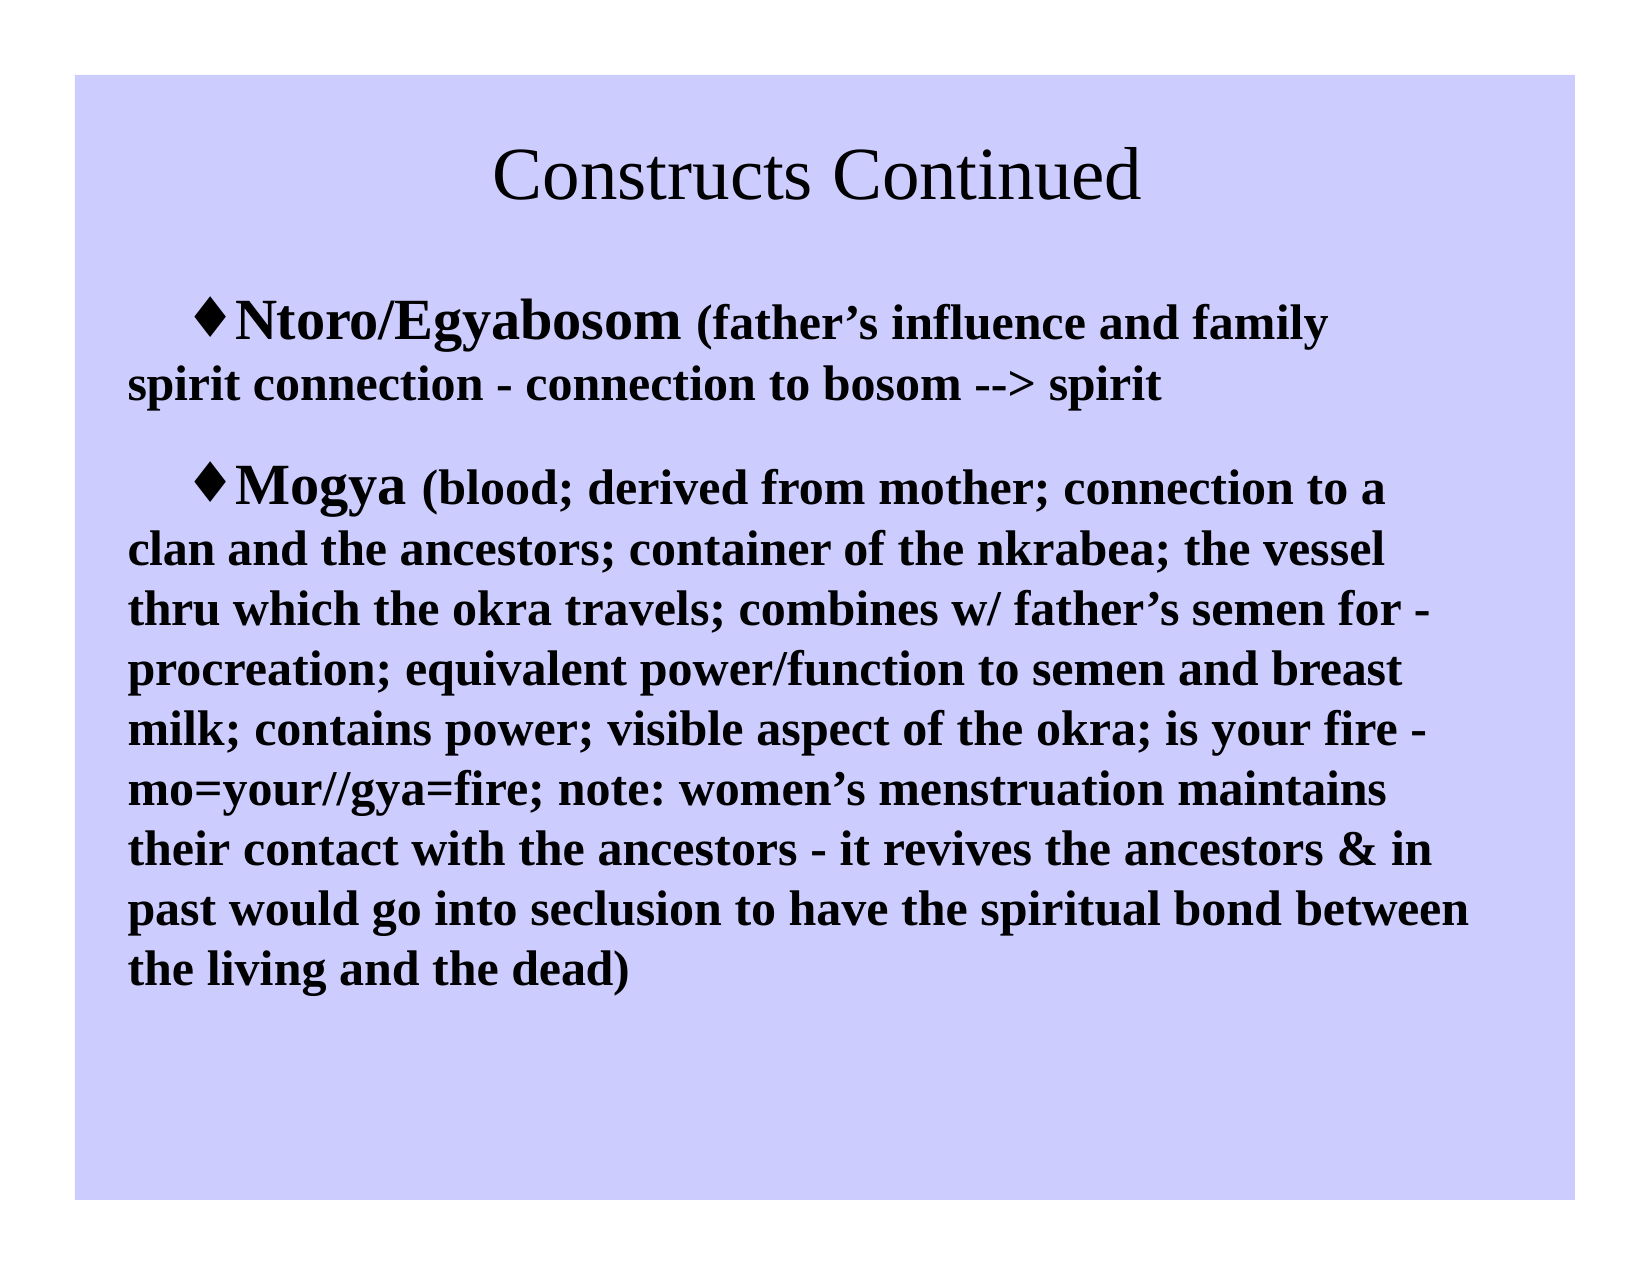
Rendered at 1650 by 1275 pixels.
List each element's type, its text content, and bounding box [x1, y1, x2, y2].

text_box Ntoro/Egyabosom (father’s influence and family spirit connection - connection to bosom --> spirit Mogya (blood; derived from mother; connection to a clan and the ancestors; container of the nkrabea; the vessel thru which the okra travels; combines w/ father’s semen for - procreation; equivalent power/function to semen and breast milk; contains power; visible aspect of the okra; is your fire - mo=your//gya=fire; note: women’s menstruation maintains their contact with the ancestors - it revives the ancestors & in past would go into seclusion to have the spiritual bond between the living and the dead) [125, 278, 1473, 996]
title Constructs Continued [88, 122, 1562, 338]
text_box [74, 74, 1575, 1200]
